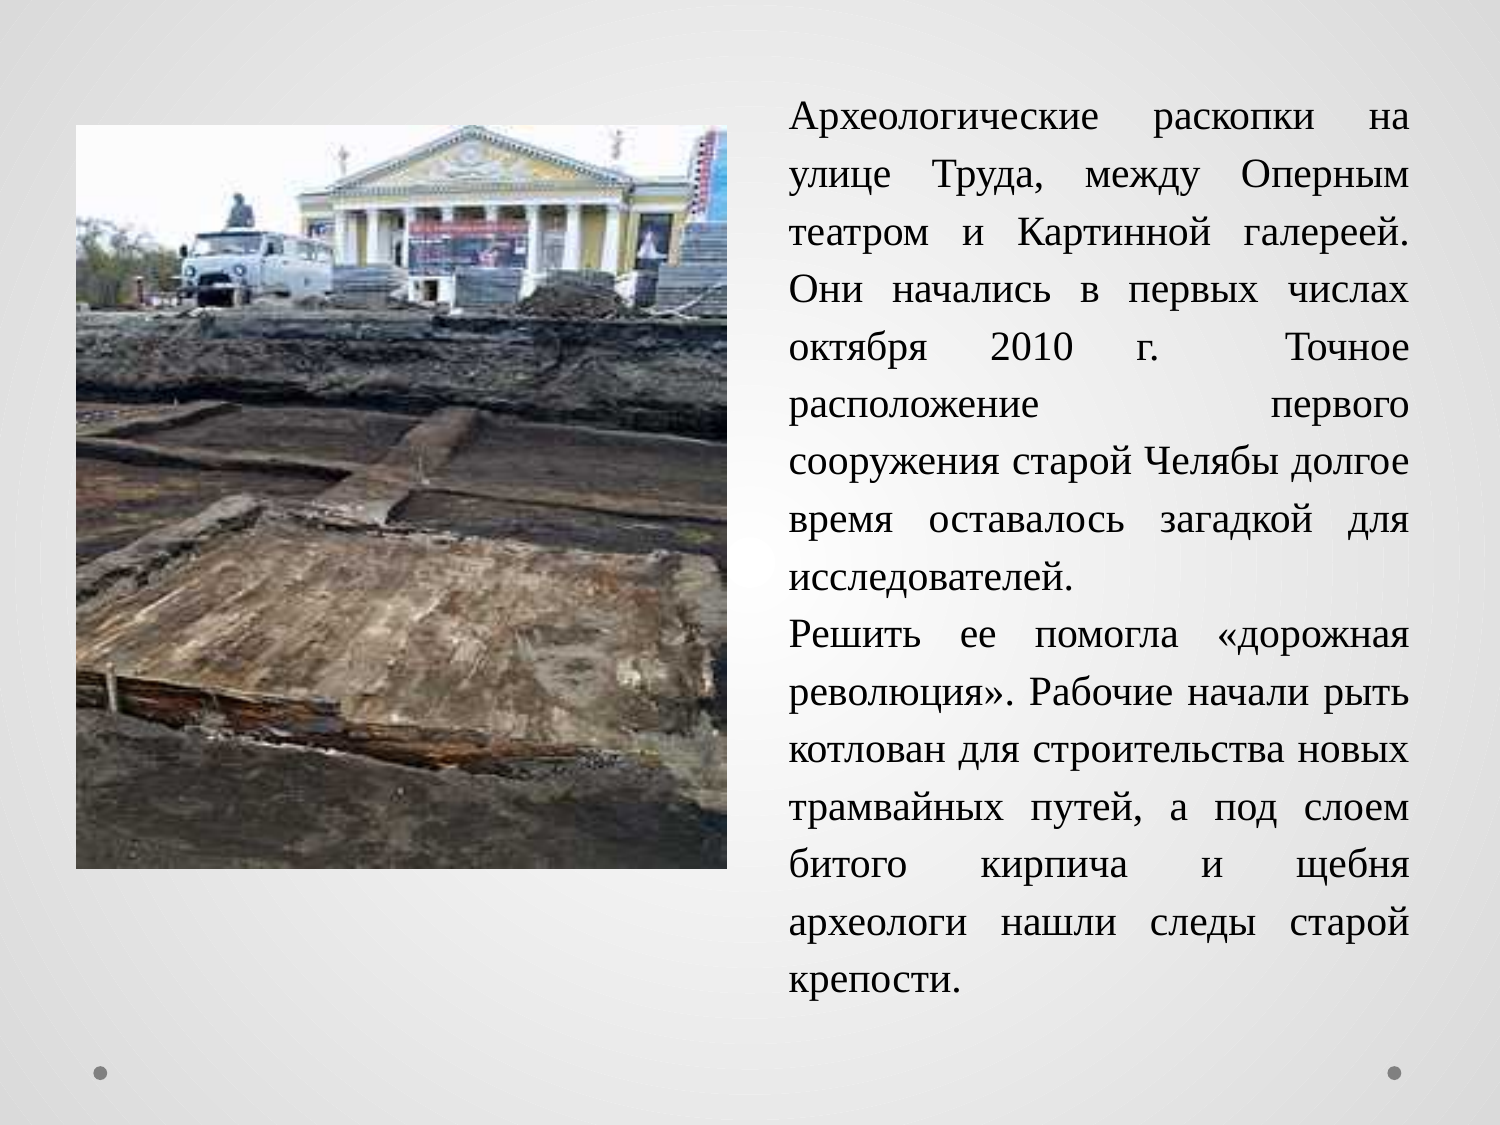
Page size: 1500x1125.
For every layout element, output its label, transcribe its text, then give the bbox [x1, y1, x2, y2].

picture [76, 125, 727, 869]
title Археологические раскопки на улице Труда, между Оперным театром и Картинной галереей. Они начались в первых числах октября 2010 г. Точное расположение первого сооружения старой Челябы долгое время оставалось загадкой для исследователей. Решить ее помогла «дорожная революция». Рабочие начали рыть котлован для строительства новых трамвайных путей, а под слоем битого кирпича и щебня археологи нашли следы старой крепости. [773, 54, 1425, 1059]
